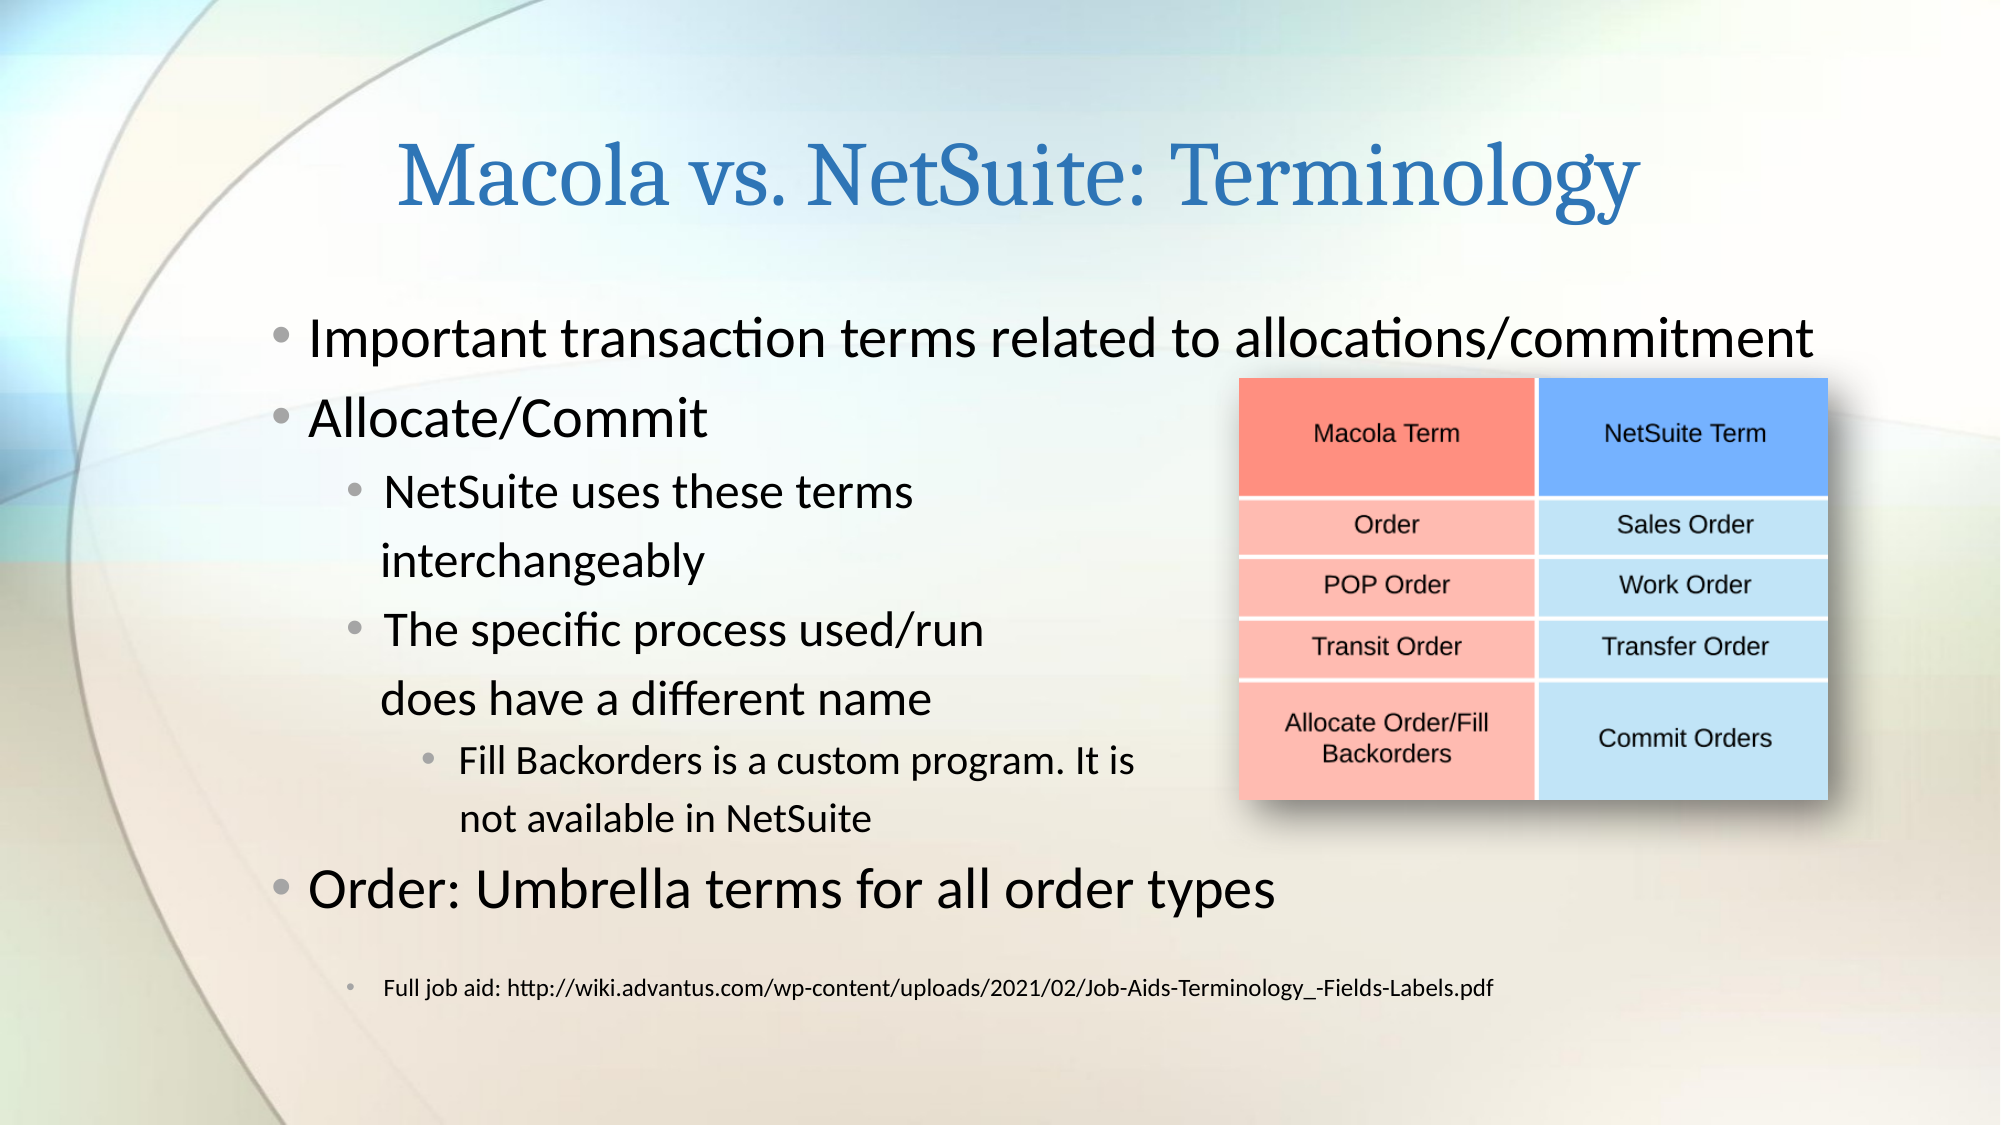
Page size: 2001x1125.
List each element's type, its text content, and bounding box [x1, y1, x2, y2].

picture [0, 0, 2001, 1125]
list Important transaction terms related to allocations/commitment Allocate/Commit NetSuite uses these terms interchangeably The specific process used/run does have a different name Fill Backorders is a custom program. It is not available in NetSuite Order: Umbrella terms for all order types Full job aid: http://wiki.advantus.com/wp-content/uploads/2021/02/Job-Aids-Terminology_-Fields-Labels.pdf [256, 299, 1863, 1014]
title Macola vs. NetSuite: Terminology [381, 59, 1863, 278]
